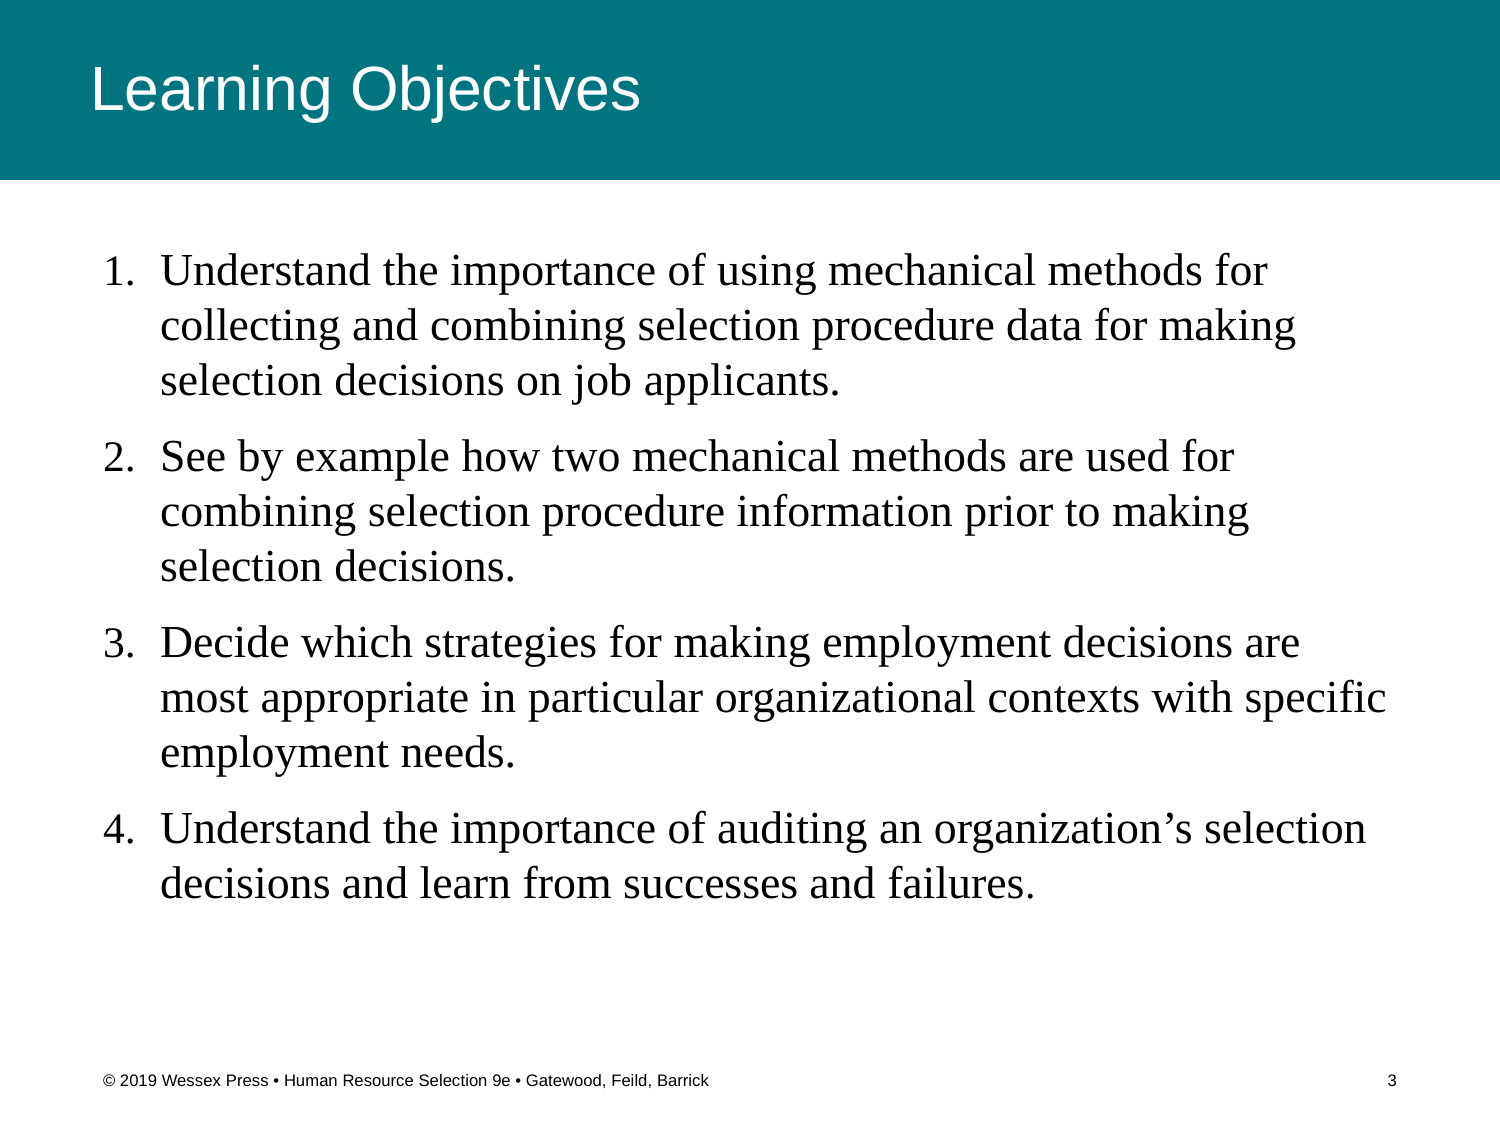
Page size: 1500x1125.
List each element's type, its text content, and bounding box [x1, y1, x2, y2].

list Understand the importance of using mechanical methods for collecting and combining selection procedure data for making selection decisions on job applicants. See by example how two mechanical methods are used for combining selection procedure information prior to making selection decisions. Decide which strategies for making employment decisions are most appropriate in particular organizational contexts with specific employment needs. Understand the importance of auditing an organization’s selection decisions and learn from successes and failures. [103, 239, 1397, 1012]
slide_number 3 [1059, 1052, 1397, 1090]
title Learning Objectives [0, 0, 1500, 180]
slide_number © 2019 Wessex Press • Human Resource Selection 9e • Gatewood, Feild, Barrick [103, 1052, 750, 1090]
